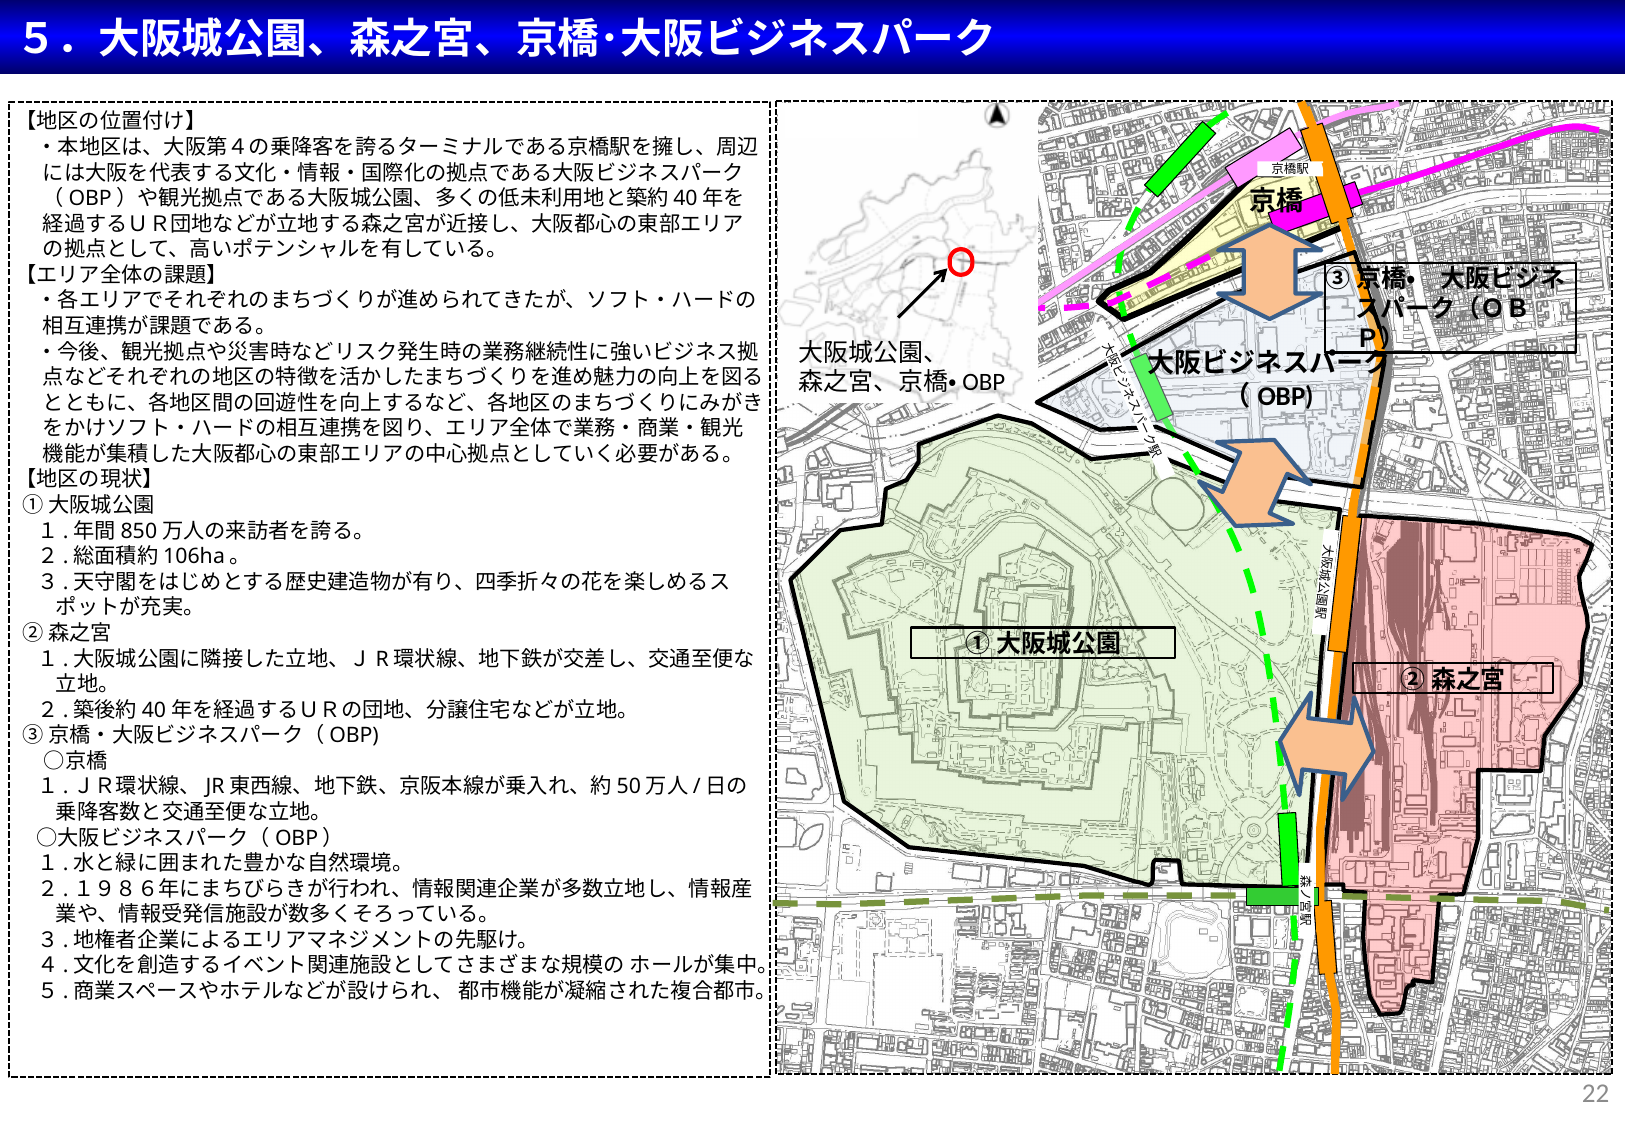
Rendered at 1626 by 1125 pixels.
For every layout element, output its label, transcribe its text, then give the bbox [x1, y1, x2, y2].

picture [776, 101, 1612, 1074]
text_box 【地区の位置付け】 ・本地区は、大阪第４の乗降客を誇るターミナルである京橋駅を擁し、周辺には大阪を代表する文化・情報・国際化の拠点である大阪ビジネスパーク（OBP）や観光拠点である大阪城公園、多くの低未利用地と築約40年を経過するＵＲ団地などが立地する森之宮が近接し、大阪都心の東部エリアの拠点として、高いポテンシャルを有している。 【エリア全体の課題】 ・各エリアでそれぞれのまちづくりが進められてきたが、ソフト・ハードの相互連携が課題である。 ・今後、観光拠点や災害時などリスク発生時の業務継続性に強いビジネス拠点などそれぞれの地区の特徴を活かしたまちづくりを進め魅力の向上を図るとともに、各地区間の回遊性を向上するなど、各地区のまちづくりにみがきをかけソフト・ハードの相互連携を図り、エリア全体で業務・商業・観光機能が集積した大阪都心の東部エリアの中心拠点としていく必要がある。 【地区の現状】 ①大阪城公園 １.年間850万人の来訪者を誇る。 ２.総面積約106ha。 ３.天守閣をはじめとする歴史建造物が有り、四季折々の花を楽しめるスポットが充実。 ②森之宮 １.大阪城公園に隣接した立地、ＪR環状線、地下鉄が交差し、交通至便な立地。 ２.築後約40年を経過するＵＲの団地、分譲住宅などが立地。 ③京橋・大阪ビジネスパーク（OBP) ○京橋 １.ＪＲ環状線、JR東西線、地下鉄、京阪本線が乗入れ、約50万人/日の乗降客数と交通至便な立地。 ○大阪ビジネスパーク（OBP） １.水と緑に囲まれた豊かな自然環境。 ２.１９８６年にまちびらきが行われ、情報関連企業が多数立地し、情報産業や、情報受発信施設が数多くそろっている。 ３.地権者企業によるエリアマネジメントの先駆け。 ４.文化を創造するイベント関連施設としてさまざまな規模の ホールが集中。 ５.商業スペースやホテルなどが設けられ、 都市機能が凝縮された複合都市。 [9, 101, 770, 1078]
slide_number 22 [1245, 1061, 1625, 1122]
text_box ５．大阪城公園、森之宮、京橋･大阪ビジネスパーク [0, 0, 1625, 74]
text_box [897, 268, 948, 318]
